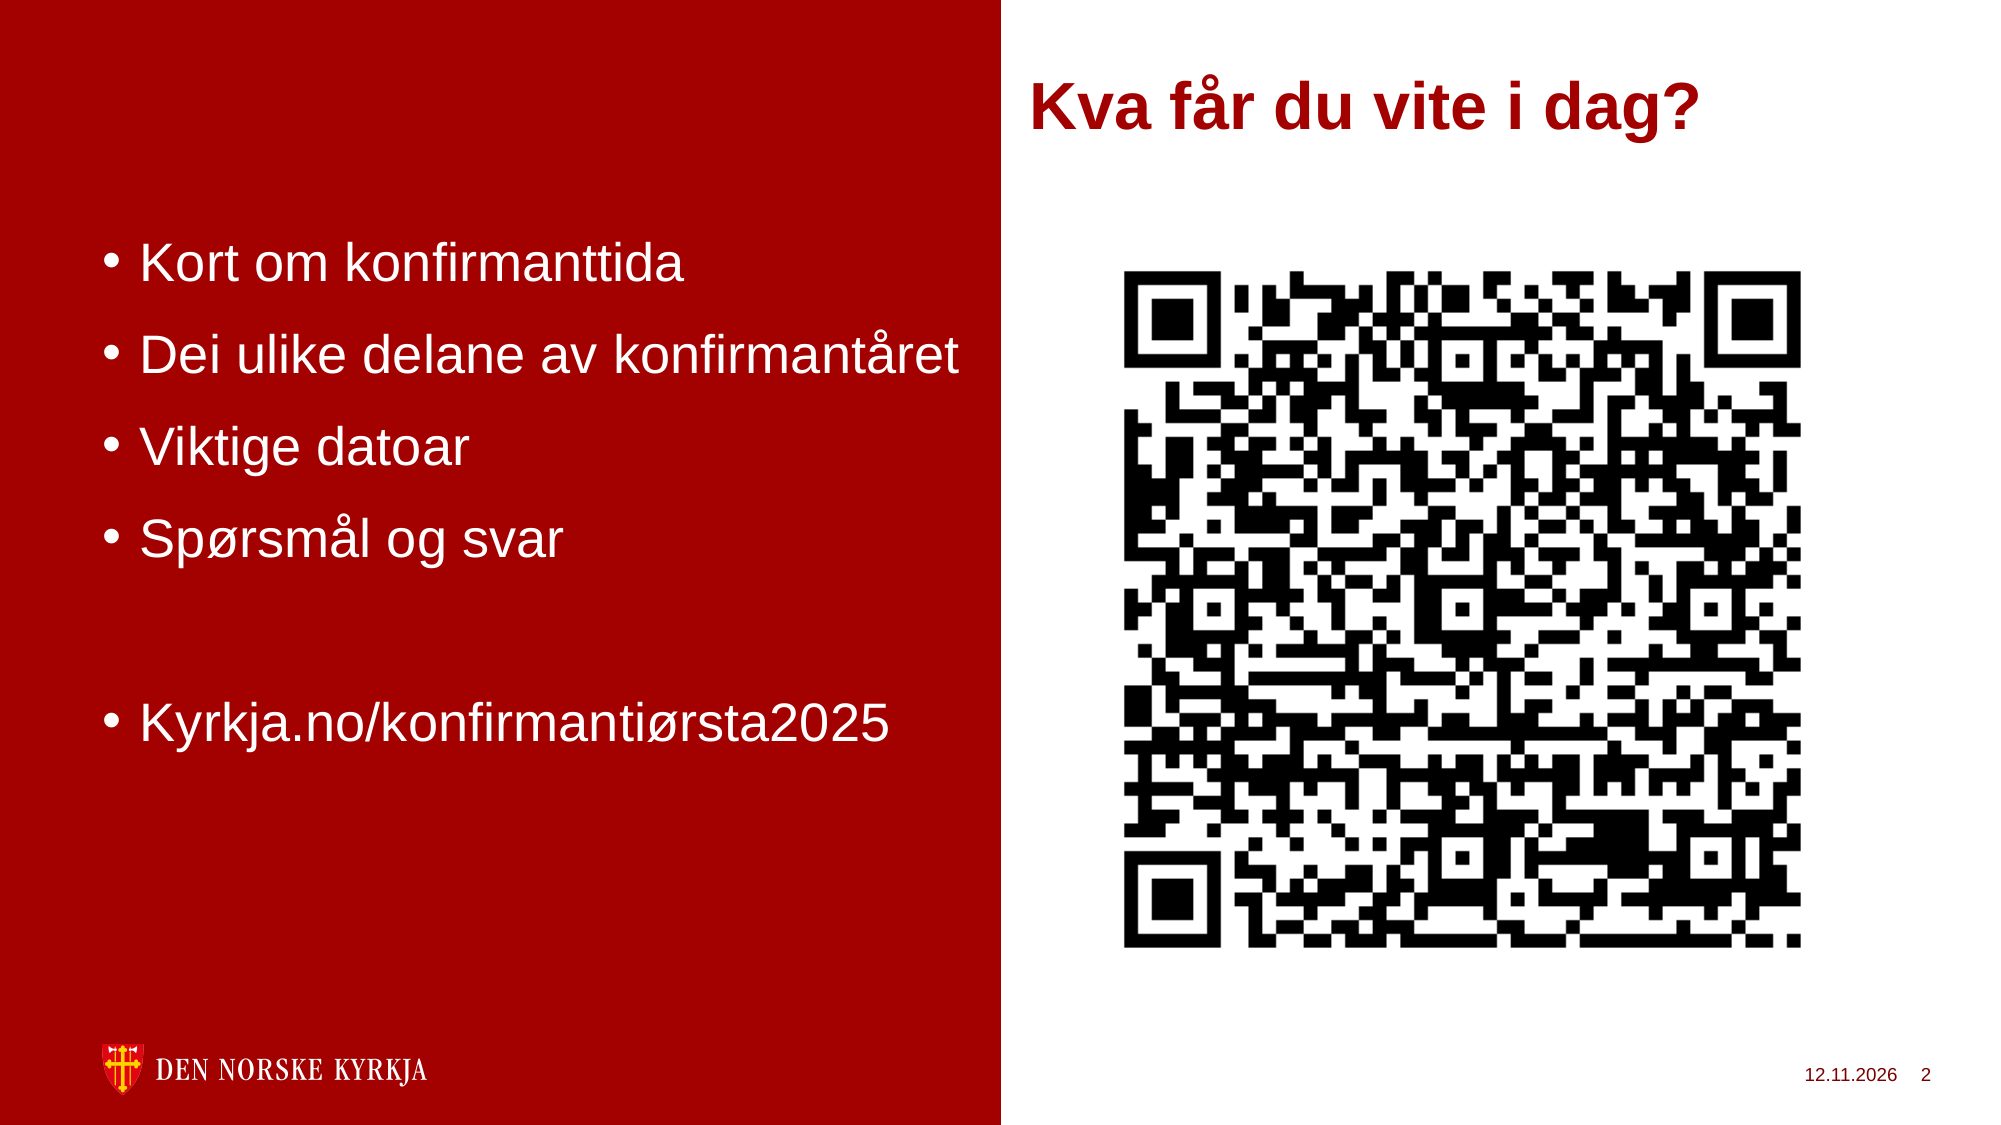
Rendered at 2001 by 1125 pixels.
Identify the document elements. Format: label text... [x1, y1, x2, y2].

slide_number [1719, 1056, 1898, 1091]
slide_number 2 [1920, 1056, 1978, 1091]
list Kort om konfirmanttida Dei ulike delane av konfirmantåret Viktige datoar Spørsmål og svar Kyrkja.no/konfirmantiørsta2025 [102, 227, 971, 994]
picture [102, 1044, 427, 1095]
title Kva får du vite i dag? [1029, 36, 1898, 179]
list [1080, 227, 1847, 994]
